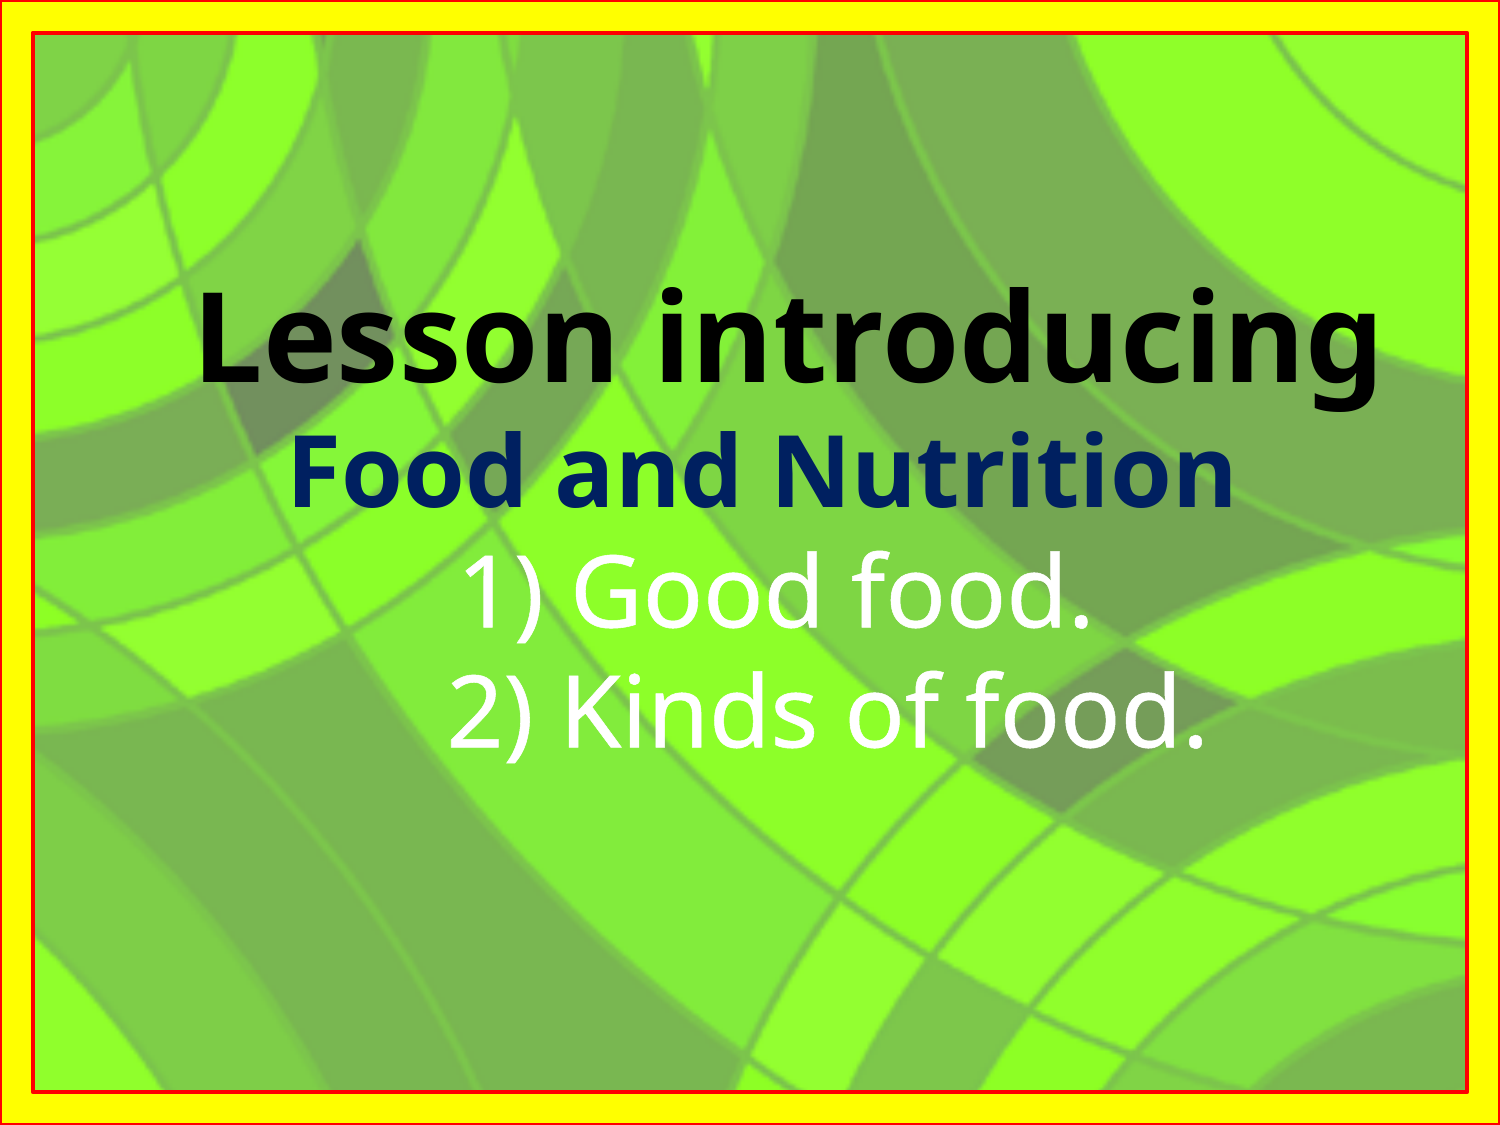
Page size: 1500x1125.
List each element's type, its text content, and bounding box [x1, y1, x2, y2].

text_box Lesson introducing Food and Nutrition 1) Good food. 2) Kinds of food. [0, 249, 1500, 775]
picture [35, 35, 1465, 249]
picture [35, 775, 1465, 1090]
